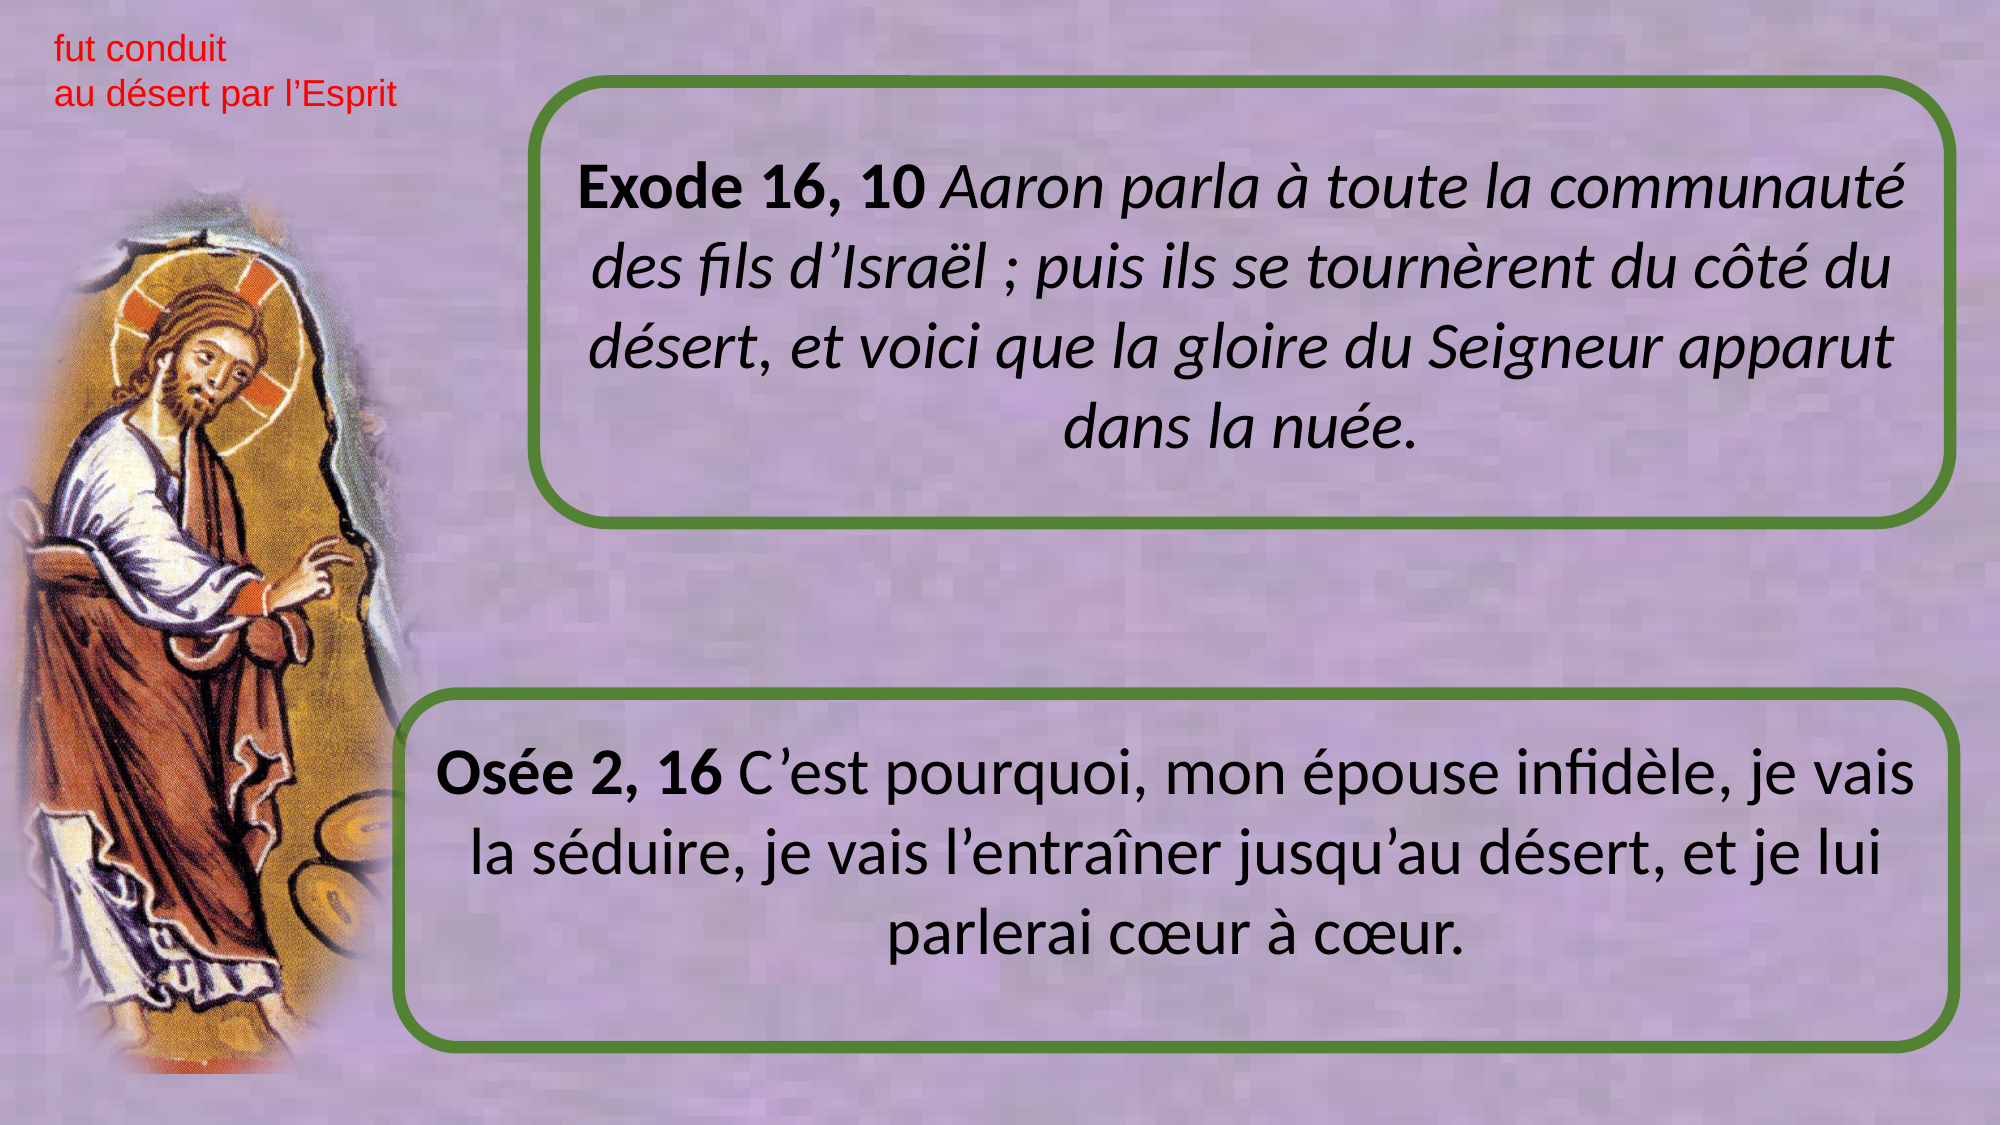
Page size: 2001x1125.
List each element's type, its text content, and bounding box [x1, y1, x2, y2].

text_box Exode 16, 10 Aaron parla à toute la communauté des fils d’Israël ; puis ils se tournèrent du côté du désert, et voici que la gloire du Seigneur apparut dans la nuée. [532, 80, 1952, 525]
text_box fut conduit au désert par l’Esprit [39, 16, 484, 121]
text_box Osée 2, 16 C’est pourquoi, mon épouse infidèle, je vais la séduire, je vais l’entraîner jusqu’au désert, et je lui parlerai cœur à cœur. [459, 692, 1956, 1049]
picture [0, 154, 459, 1074]
